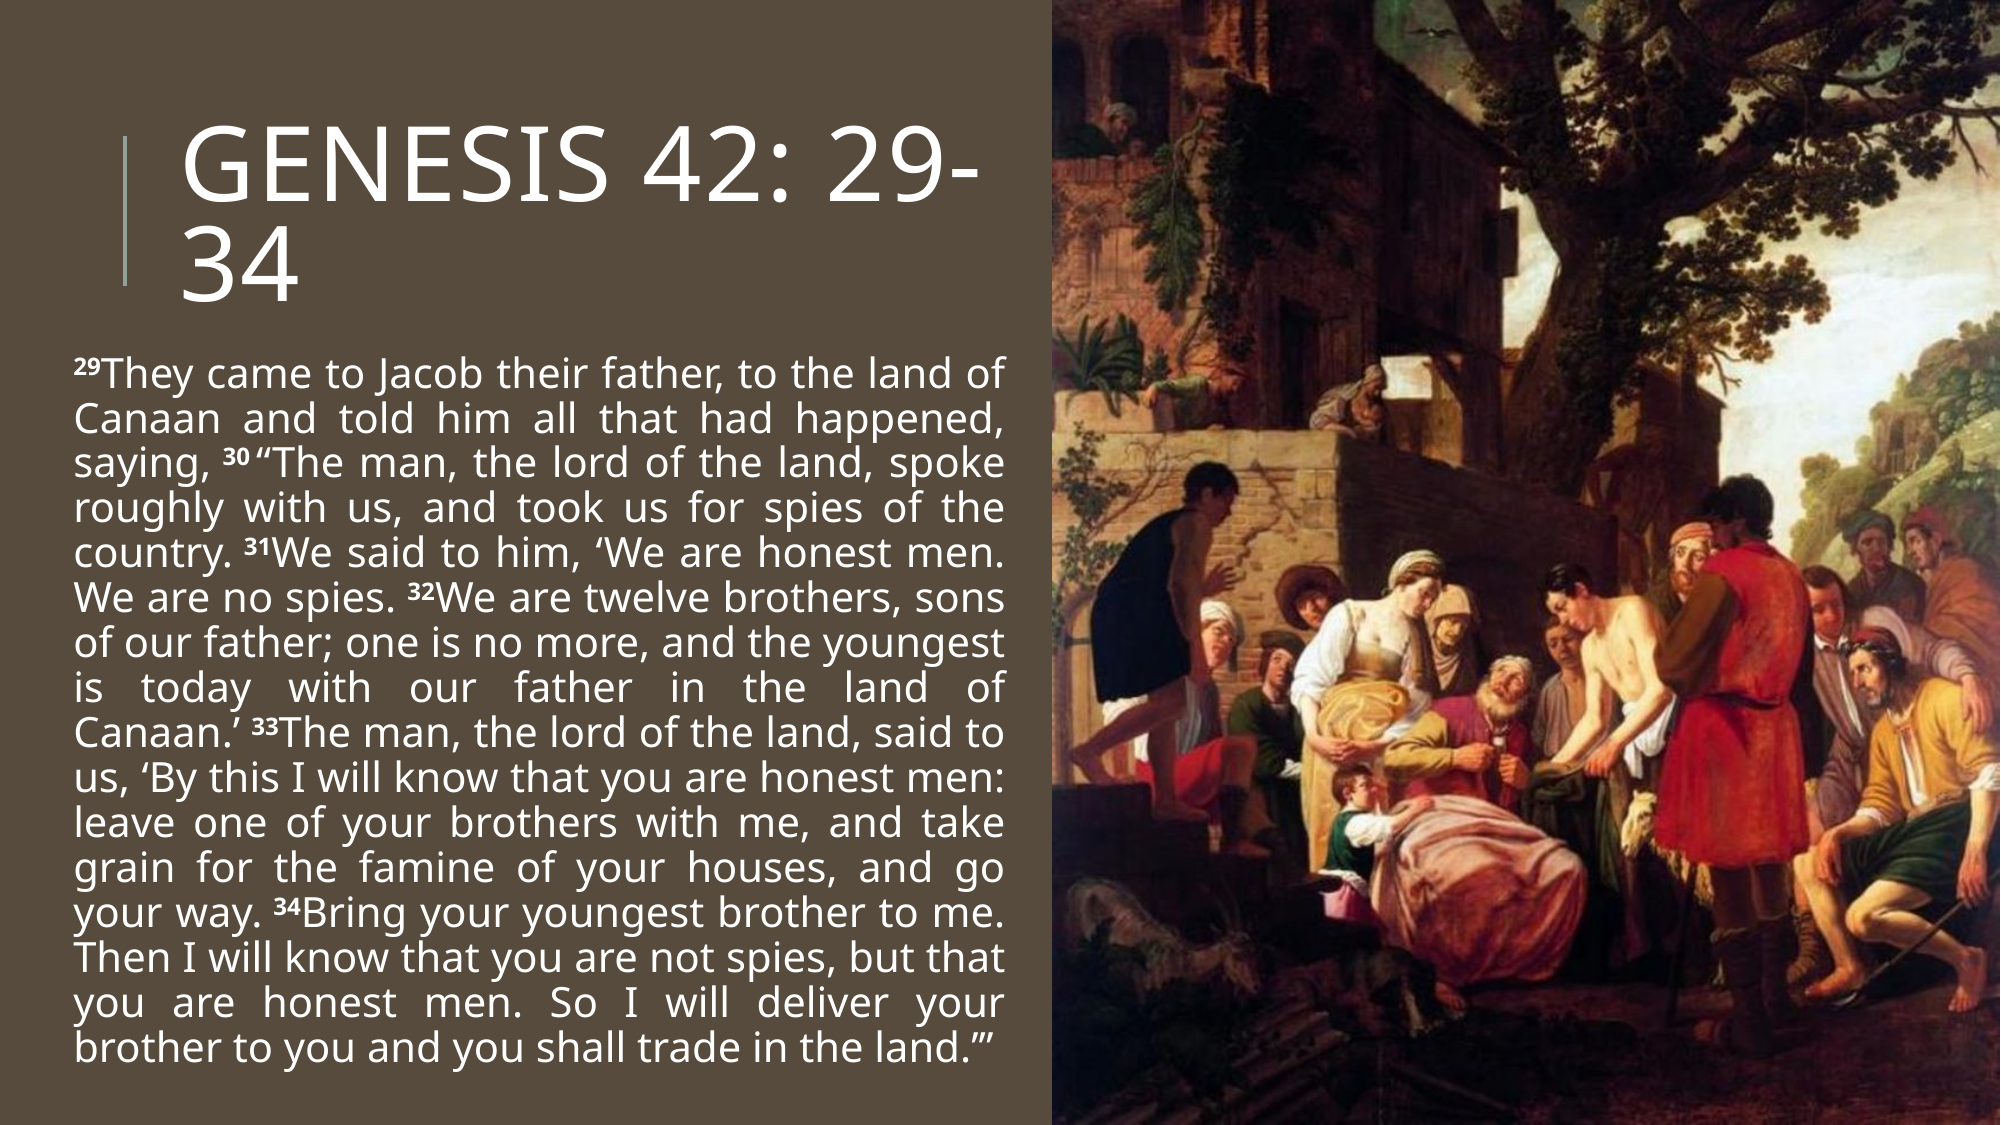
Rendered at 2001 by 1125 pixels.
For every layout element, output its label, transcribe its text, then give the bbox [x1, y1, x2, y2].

list 29They came to Jacob their father, to the land of Canaan and told him all that had happened, saying, 30 “The man, the lord of the land, spoke roughly with us, and took us for spies of the country. 31We said to him, ‘We are honest men. We are no spies. 32We are twelve brothers, sons of our father; one is no more, and the youngest is today with our father in the land of Canaan.’ 33The man, the lord of the land, said to us, ‘By this I will know that you are honest men: leave one of your brothers with me, and take grain for the famine of your houses, and go your way. 34Bring your youngest brother to me. Then I will know that you are not spies, but that you are honest men. So I will deliver your brother to you and you shall trade in the land.’” [52, 344, 1014, 1091]
title Genesis 42: 29-34 [164, 98, 1045, 345]
picture [1052, 0, 2000, 1125]
